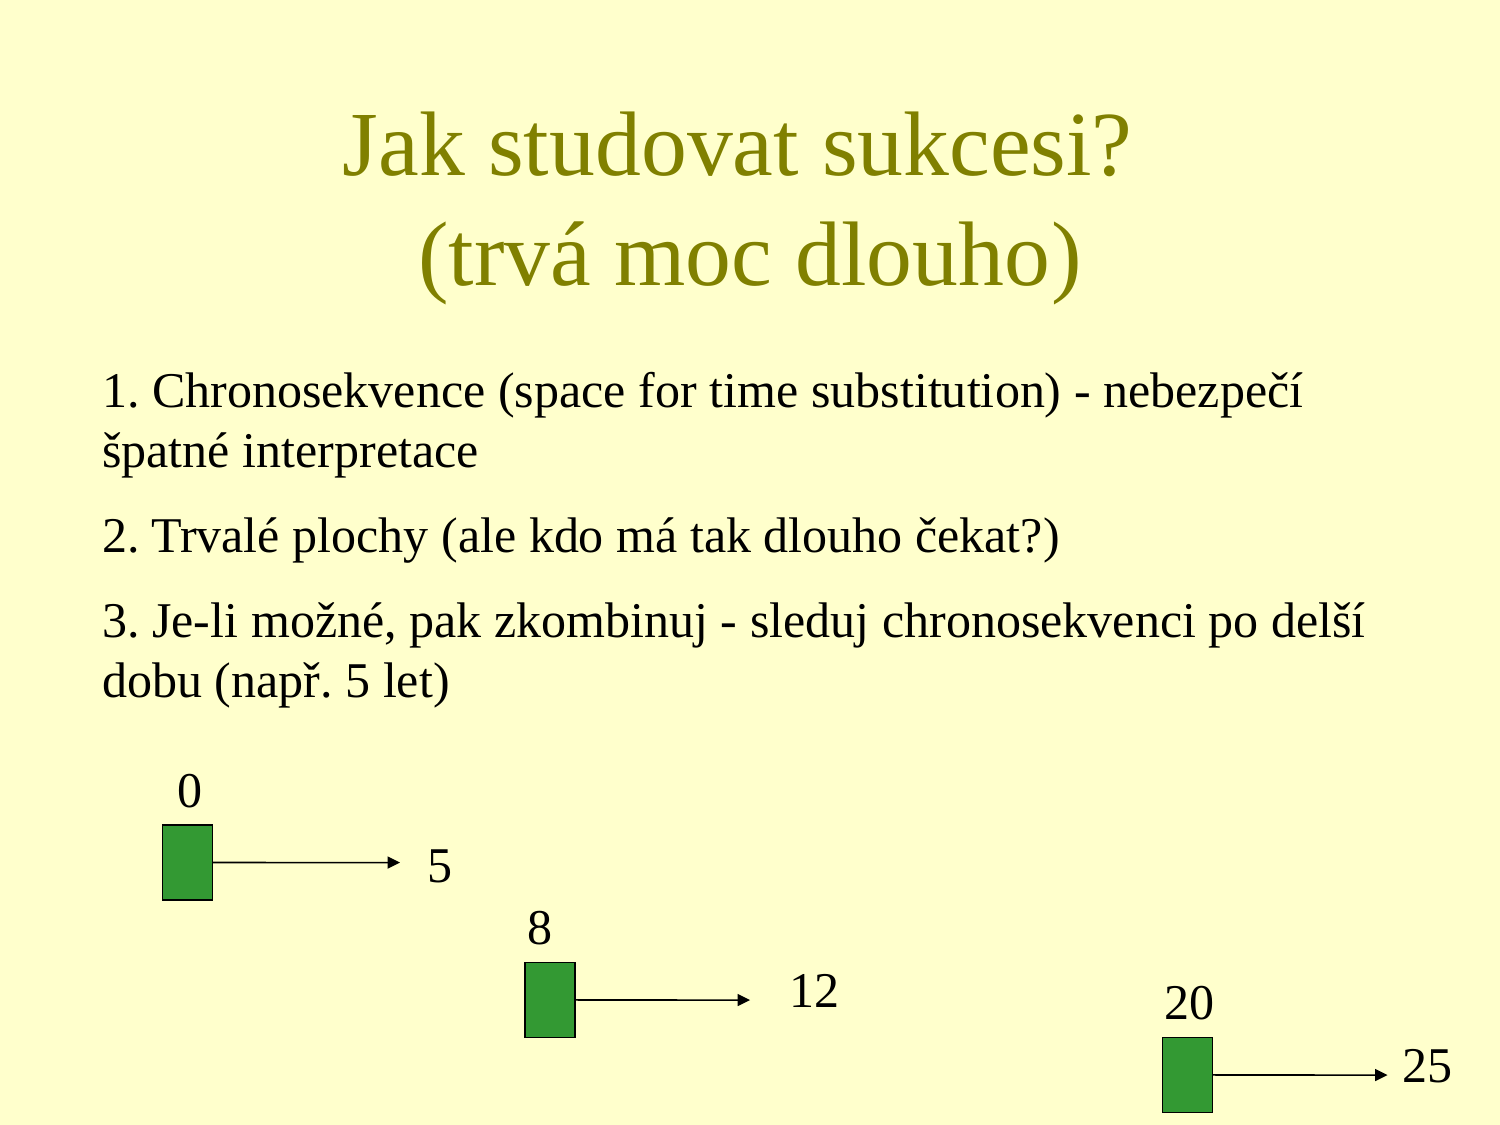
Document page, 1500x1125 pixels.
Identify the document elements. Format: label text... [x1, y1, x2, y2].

text_box 25 [1387, 1024, 1475, 1100]
text_box 1. Chronosekvence (space for time substitution) - nebezpečí špatné interpretace 2. Trvalé plochy (ale kdo má tak dlouho čekat?) 3. Je-li možné, pak zkombinuj - sleduj chronosekvenci po delší dobu (např. 5 let) [87, 349, 1450, 715]
text_box [1162, 1038, 1213, 1113]
text_box 8 [512, 887, 588, 963]
text_box 0 [162, 749, 238, 825]
text_box 12 [774, 949, 888, 1025]
text_box [1212, 1068, 1387, 1082]
title Jak studovat sukcesi? (trvá moc dlouho) [112, 99, 1388, 288]
text_box 5 [412, 824, 475, 900]
text_box [525, 963, 575, 1038]
text_box 20 [1149, 962, 1263, 1038]
text_box [162, 825, 213, 900]
text_box [212, 856, 400, 869]
text_box [574, 993, 751, 1007]
